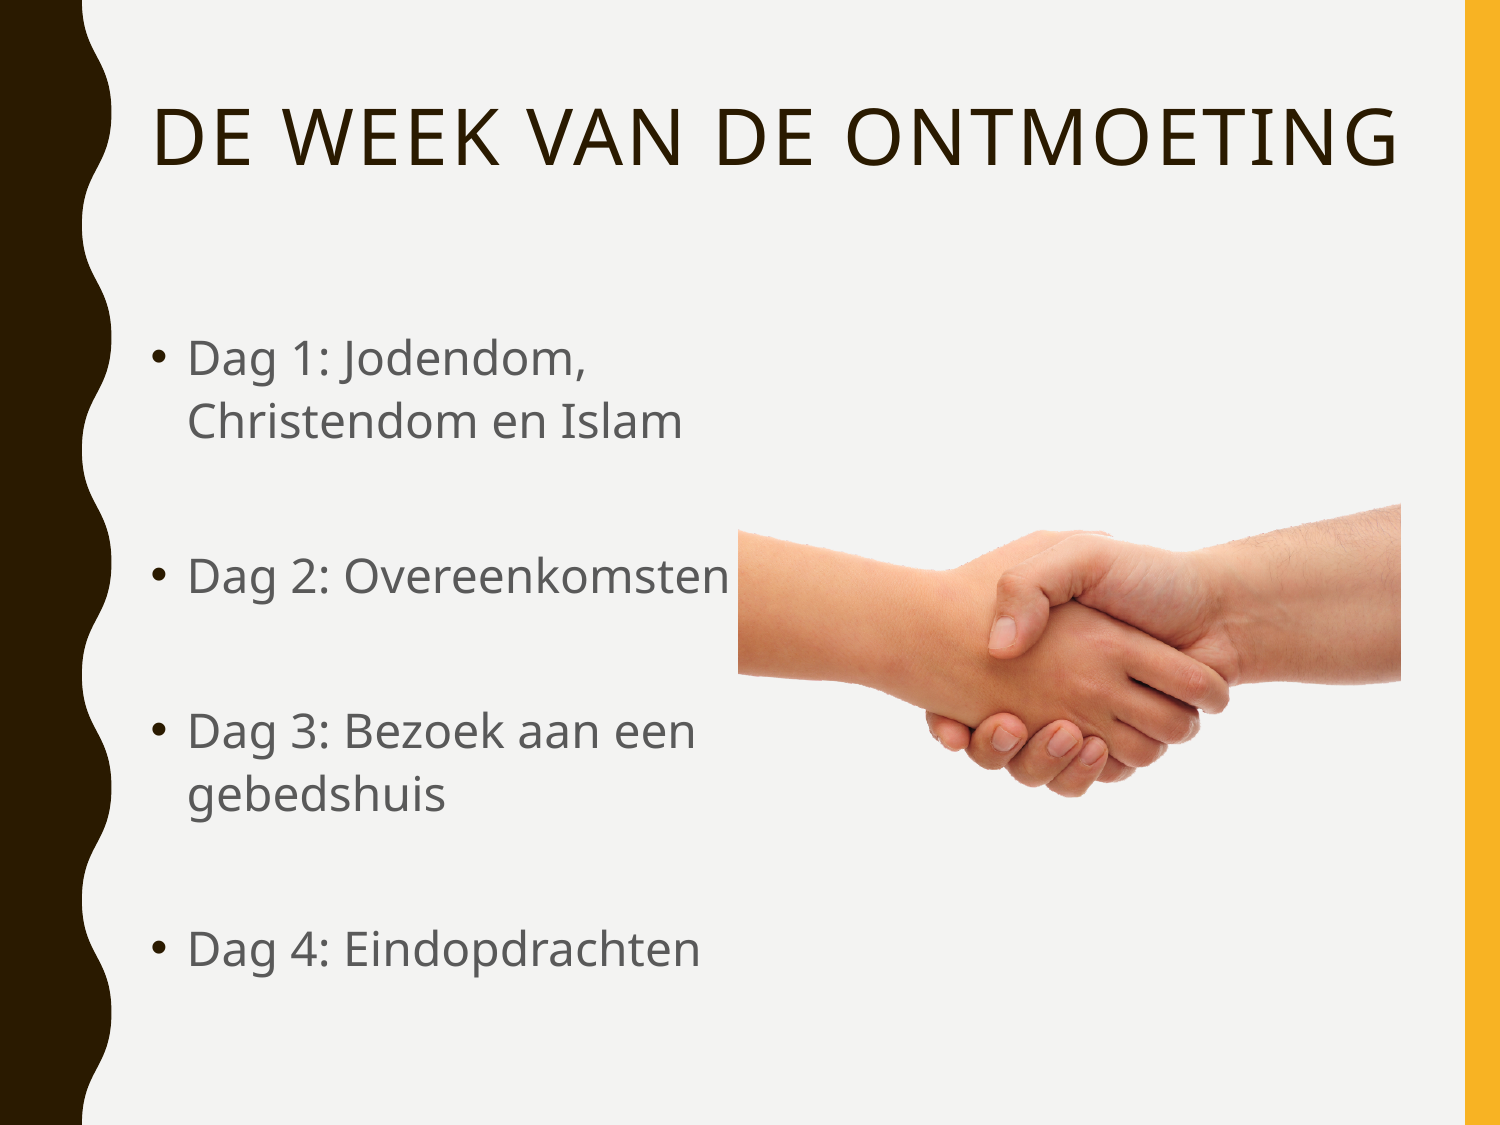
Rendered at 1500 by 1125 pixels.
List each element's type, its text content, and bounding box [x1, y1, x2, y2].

picture [738, 494, 1401, 810]
title De Week van de Ontmoeting [135, 90, 1425, 275]
list Dag 1: Jodendom, Christendom en Islam Dag 2: Overeenkomsten Dag 3: Bezoek aan een gebedshuis Dag 4: Eindopdrachten [135, 314, 799, 990]
